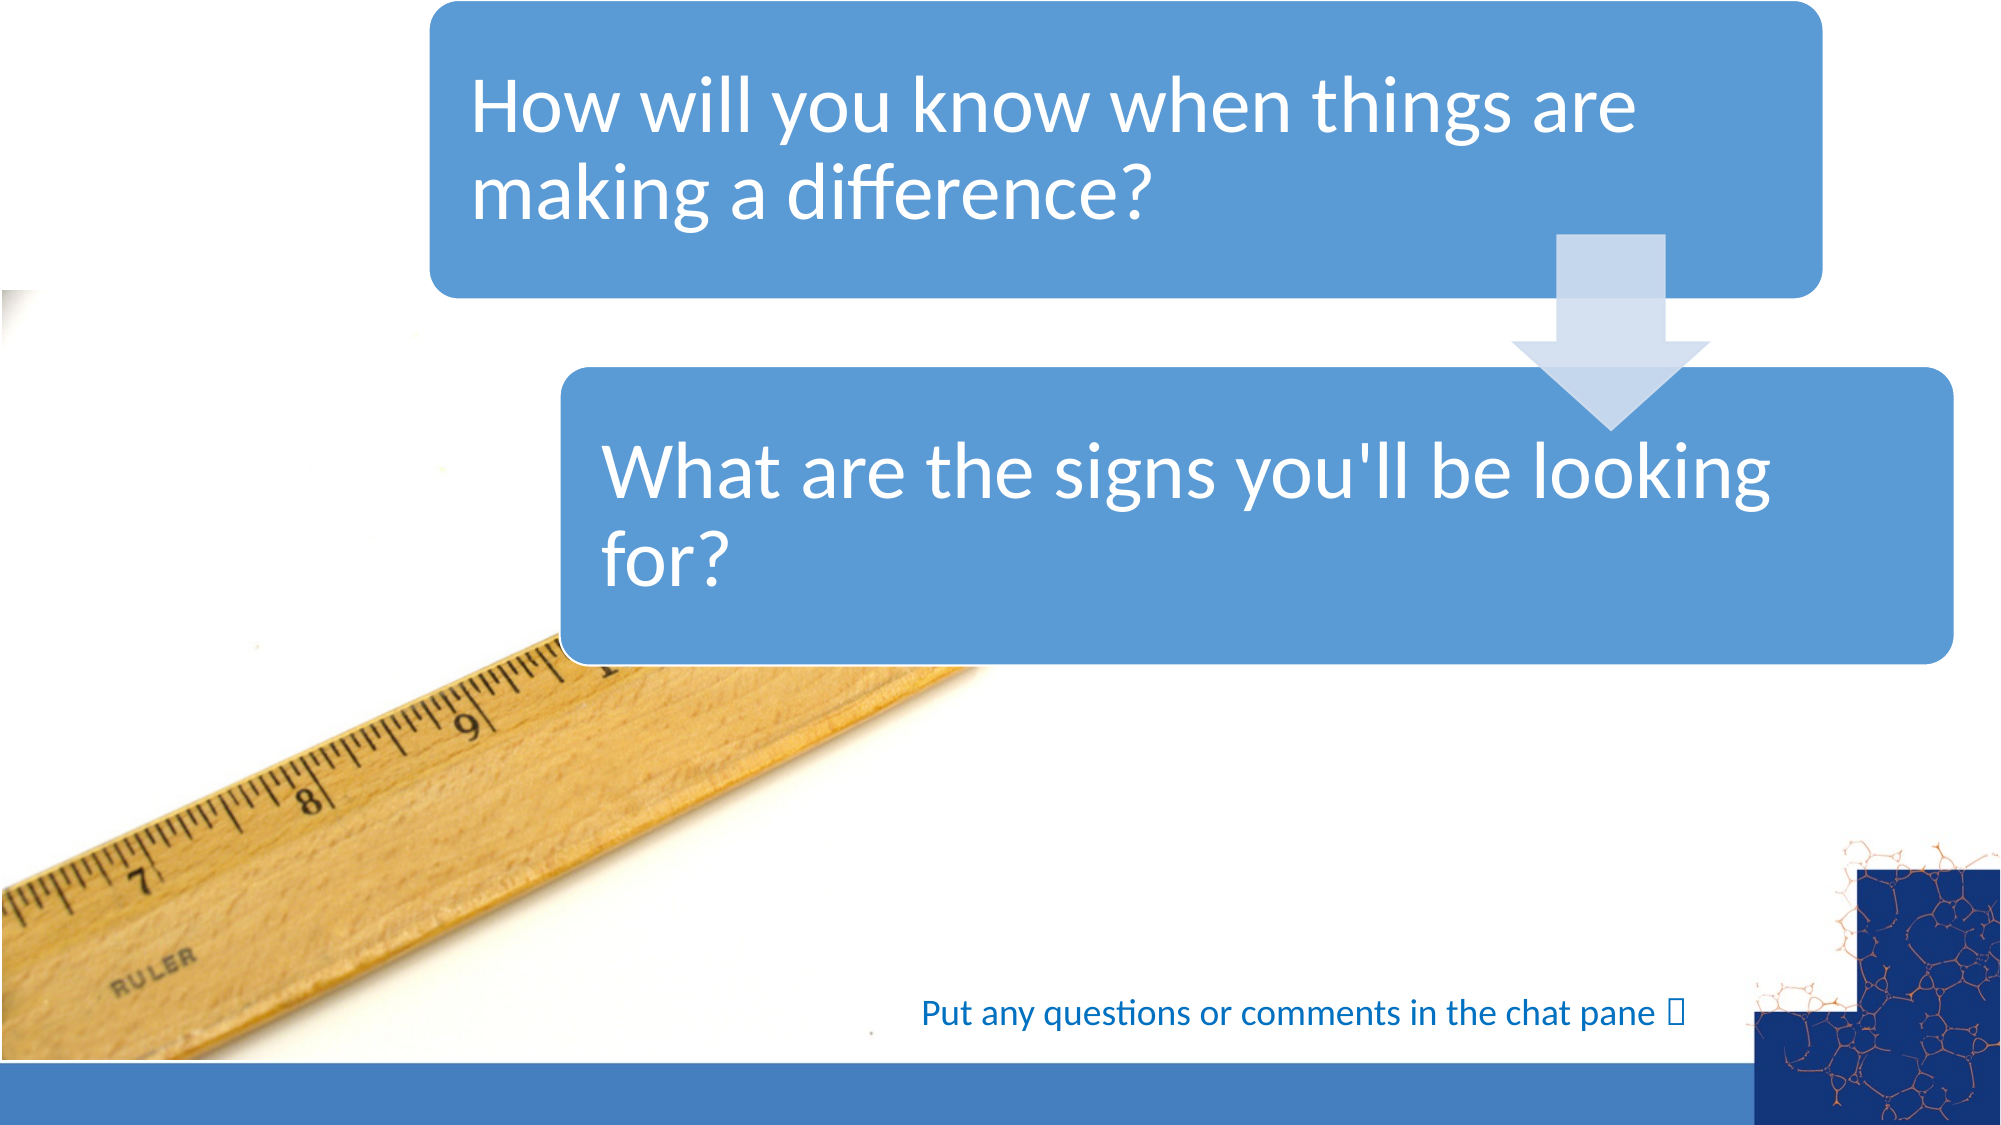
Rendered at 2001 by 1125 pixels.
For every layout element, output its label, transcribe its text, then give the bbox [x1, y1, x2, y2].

picture [0, 0, 2001, 1125]
text_box Put any questions or comments in the chat pane  [1028, 980, 1703, 1040]
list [313, 0, 1955, 666]
